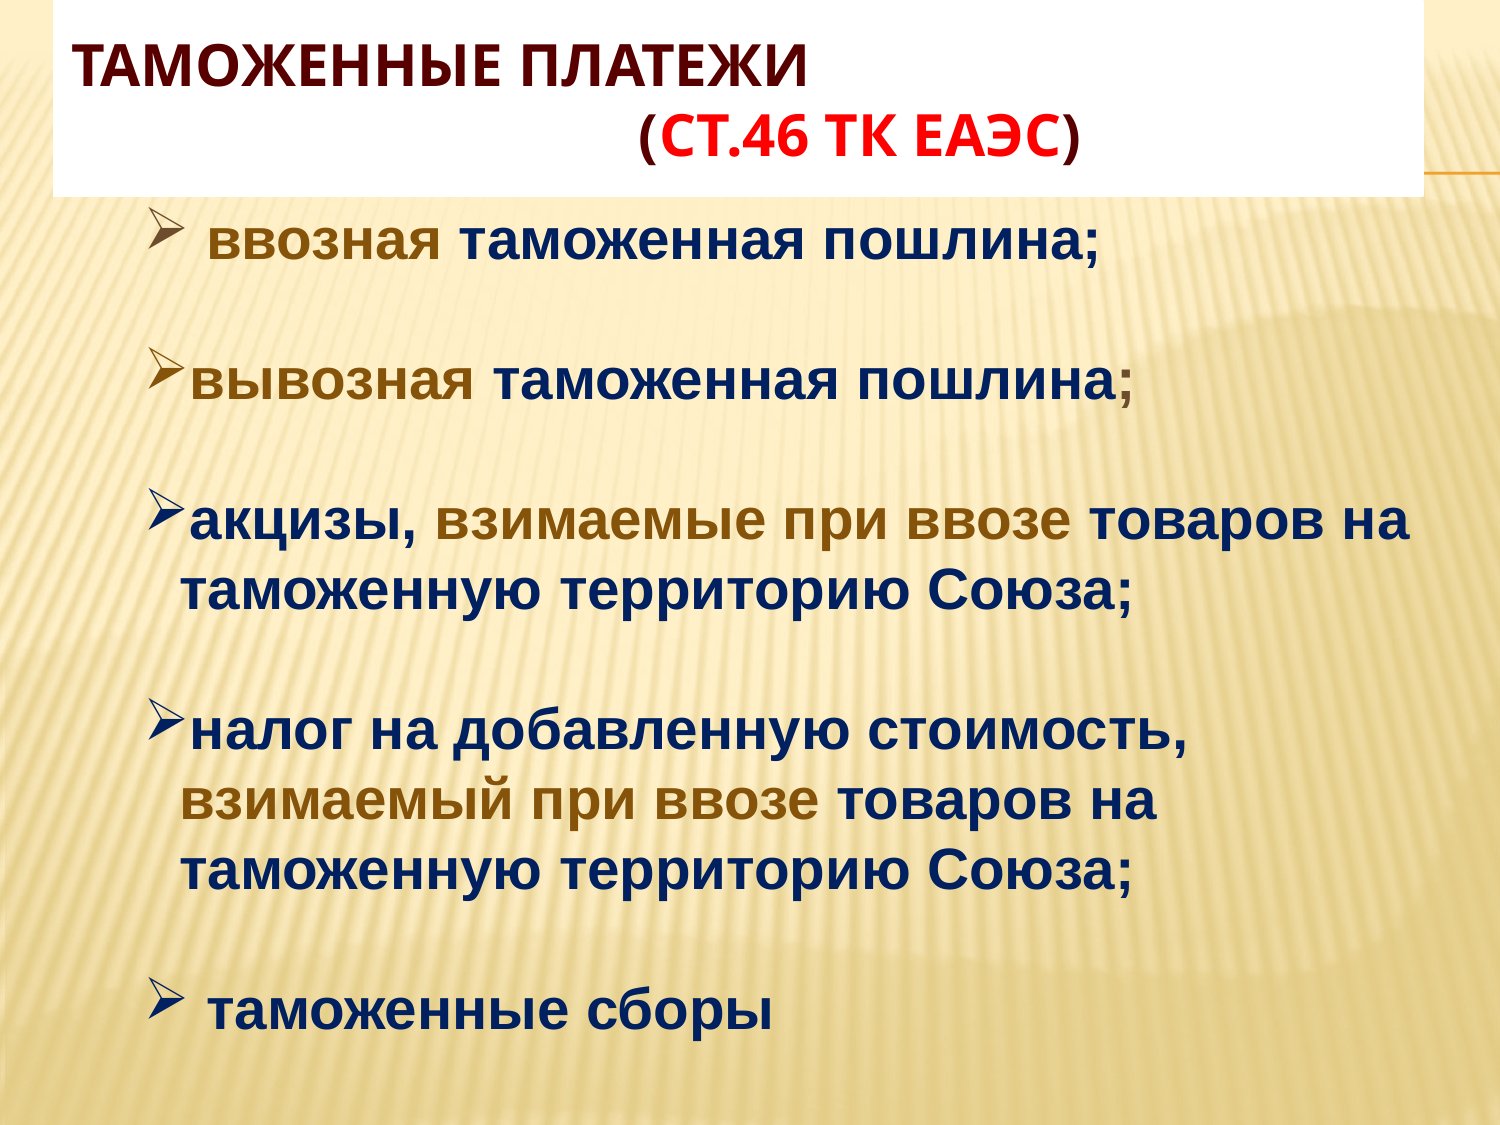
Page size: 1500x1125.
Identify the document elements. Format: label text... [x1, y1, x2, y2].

text_box ввозная таможенная пошлина; вывозная таможенная пошлина; акцизы, взимаемые при ввозе товаров на таможенную территорию Союза; налог на добавленную стоимость, взимаемый при ввозе товаров на таможенную территорию Союза; таможенные сборы [128, 199, 1500, 1049]
title ТАМОЖЕННЫЕ ПЛАТЕЖИ (ст.46 ТК ЕАЭС) [53, 0, 1424, 197]
